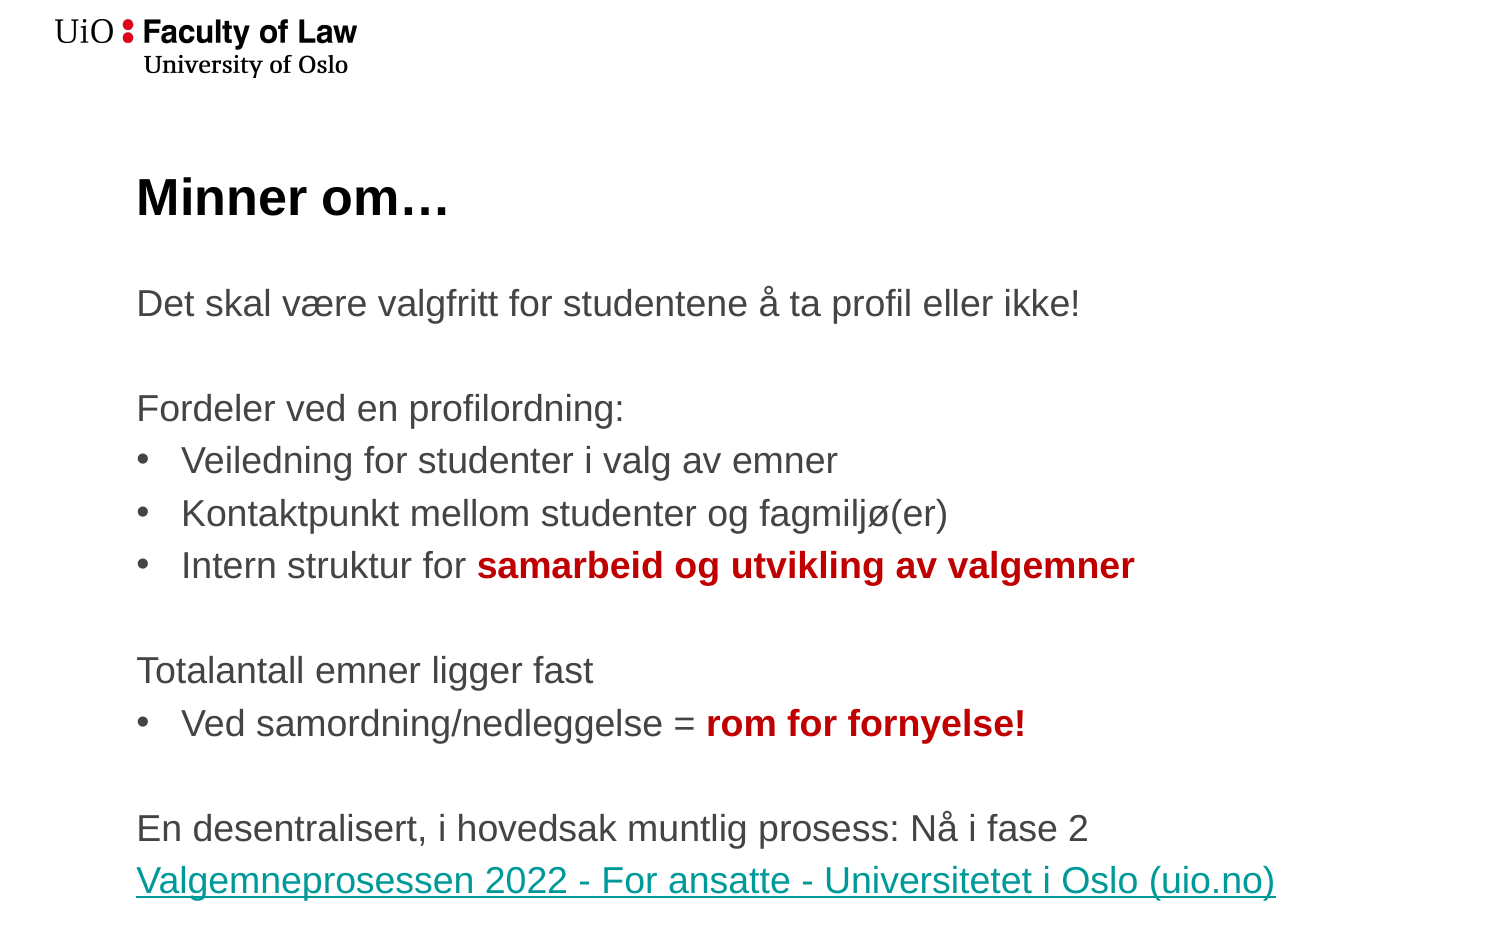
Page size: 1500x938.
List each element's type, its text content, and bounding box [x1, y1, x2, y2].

picture [55, 19, 357, 78]
list Det skal være valgfritt for studentene å ta profil eller ikke! Fordeler ved en profilordning: Veiledning for studenter i valg av emner Kontaktpunkt mellom studenter og fagmiljø(er) Intern struktur for samarbeid og utvikling av valgemner Totalantall emner ligger fast Ved samordning/nedleggelse = rom for fornyelse! En desentralisert, i hovedsak muntlig prosess: Nå i fase 2 Valgemneprosessen 2022 - For ansatte - Universitetet i Oslo (uio.no) [124, 272, 1483, 884]
title Minner om… [125, 116, 1425, 272]
